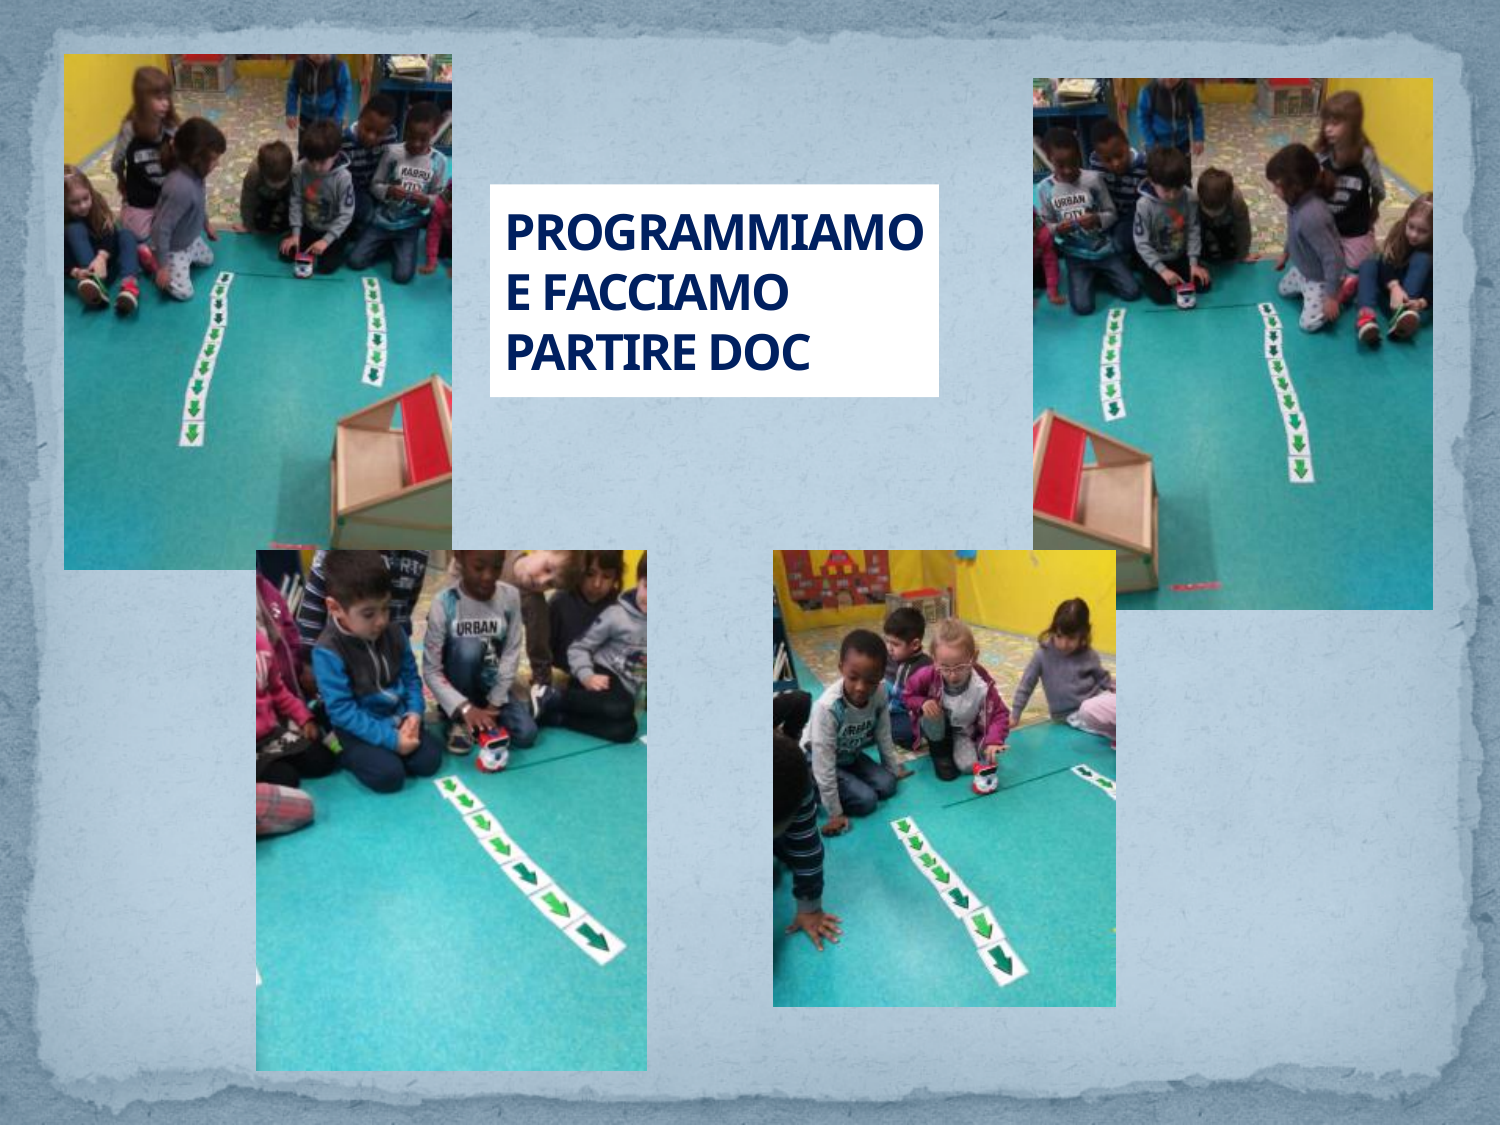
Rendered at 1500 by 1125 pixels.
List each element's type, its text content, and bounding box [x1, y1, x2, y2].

picture [64, 54, 647, 1071]
picture [773, 77, 1433, 1008]
title PROGRAMMIAMO E FACCIAMO PARTIRE DOC [490, 184, 940, 398]
